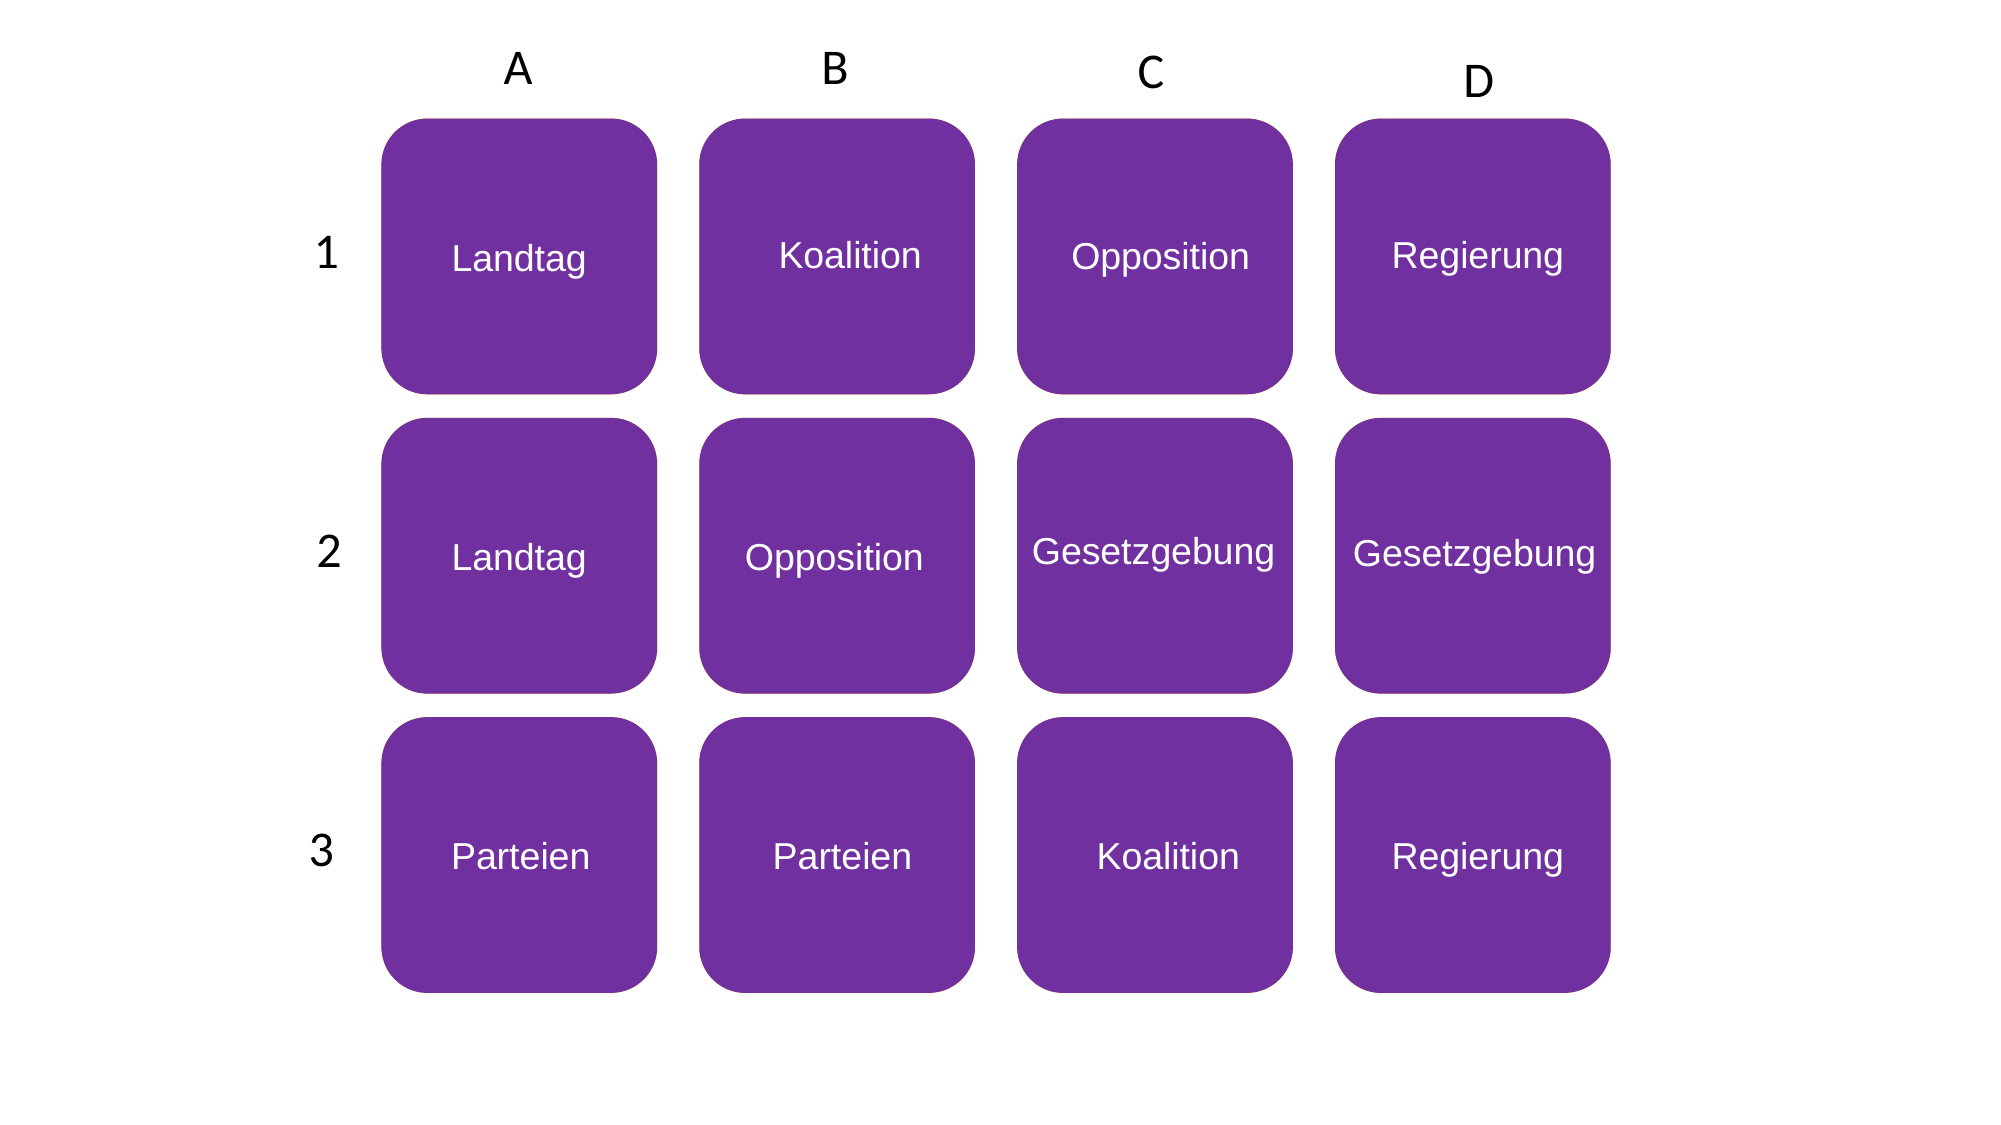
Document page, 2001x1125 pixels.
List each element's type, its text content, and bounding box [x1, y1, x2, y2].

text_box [1017, 118, 1293, 395]
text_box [699, 417, 975, 694]
text_box C [1122, 31, 1184, 106]
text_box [381, 118, 658, 395]
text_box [1334, 717, 1611, 993]
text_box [1017, 717, 1293, 993]
text_box 3 [293, 809, 355, 885]
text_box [381, 717, 658, 993]
text_box B [806, 27, 868, 102]
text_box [699, 717, 975, 993]
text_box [381, 417, 658, 694]
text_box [1334, 417, 1614, 694]
text_box 1 [298, 210, 360, 286]
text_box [1017, 417, 1293, 694]
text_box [699, 118, 975, 395]
text_box A [488, 27, 550, 102]
text_box D [1448, 39, 1510, 115]
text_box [1334, 118, 1611, 395]
text_box 2 [301, 510, 363, 585]
